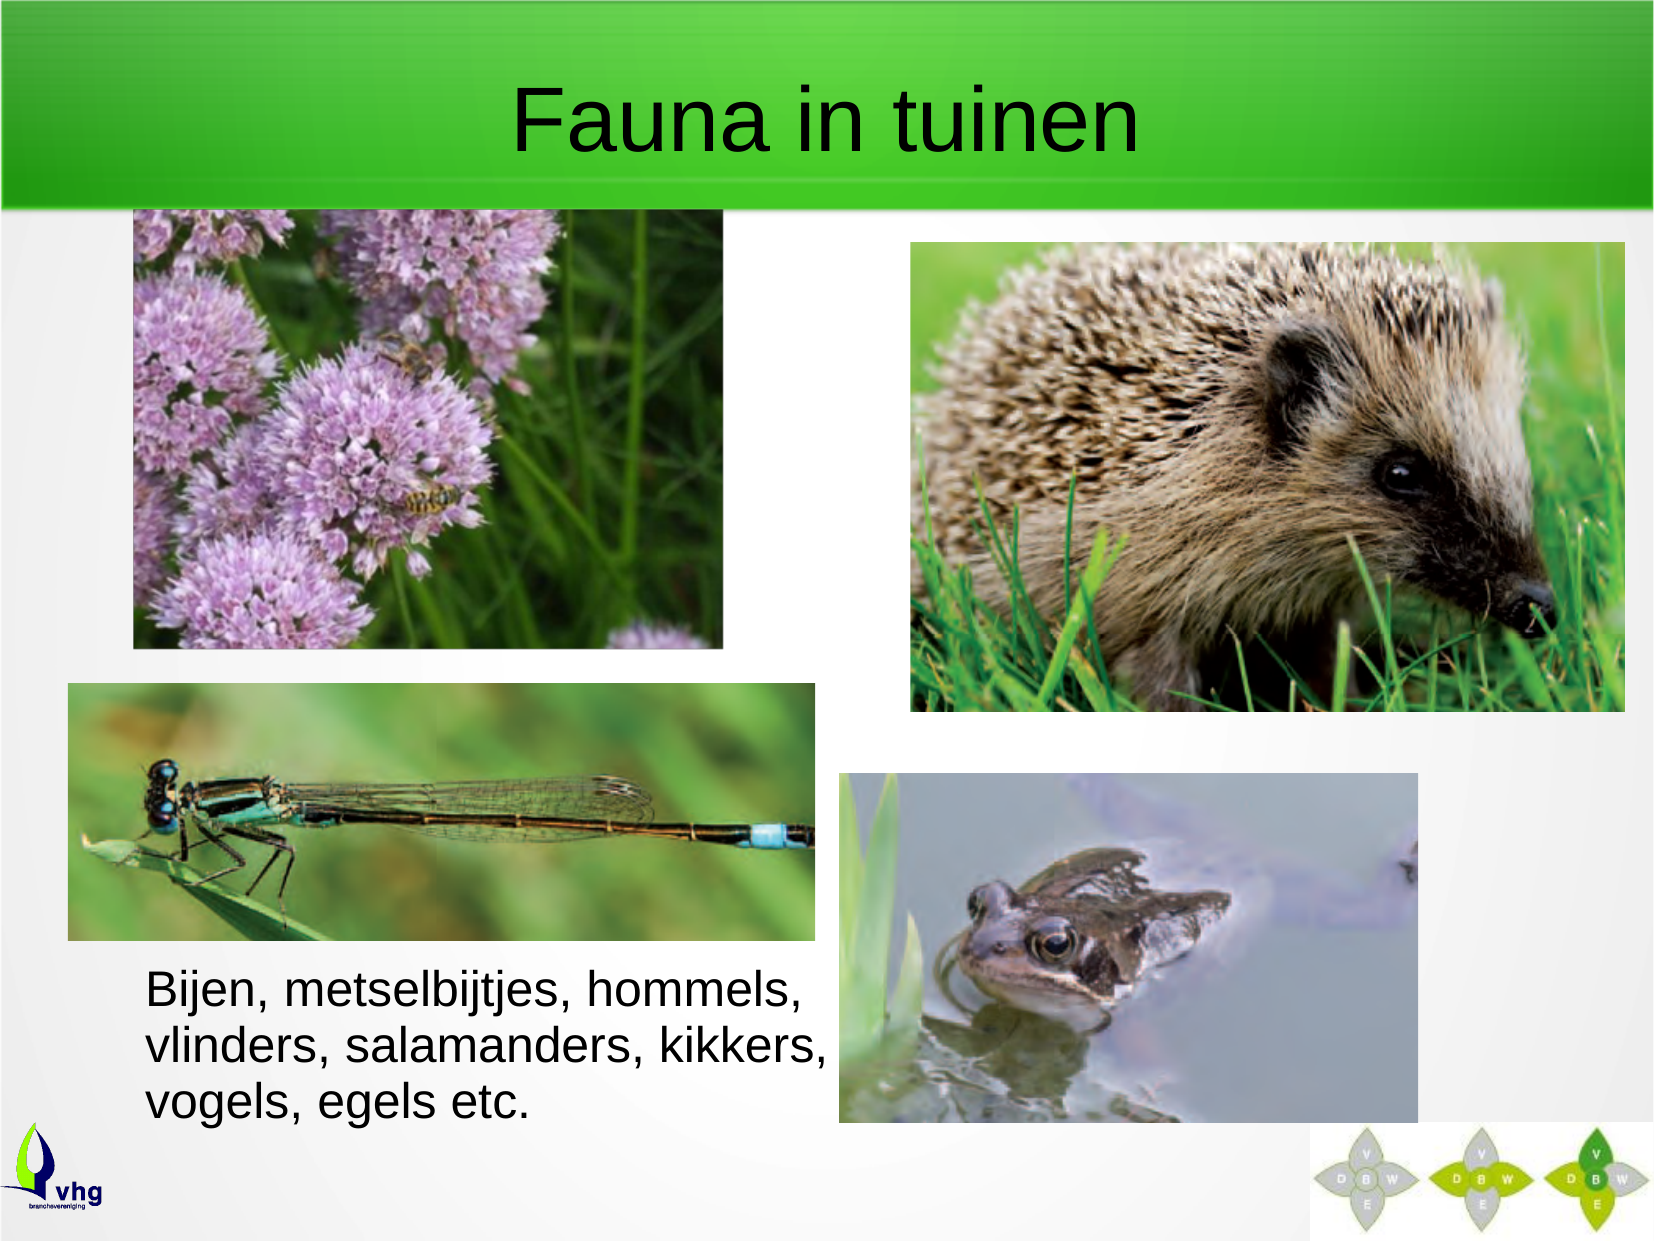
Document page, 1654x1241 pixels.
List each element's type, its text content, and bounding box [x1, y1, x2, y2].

title Fauna in tuinen [82, 47, 1571, 189]
picture [0, 0, 1654, 1241]
text_box Bijen, metselbijtjes, hommels, vlinders, salamanders, kikkers, vogels, egels etc. [130, 954, 911, 1241]
